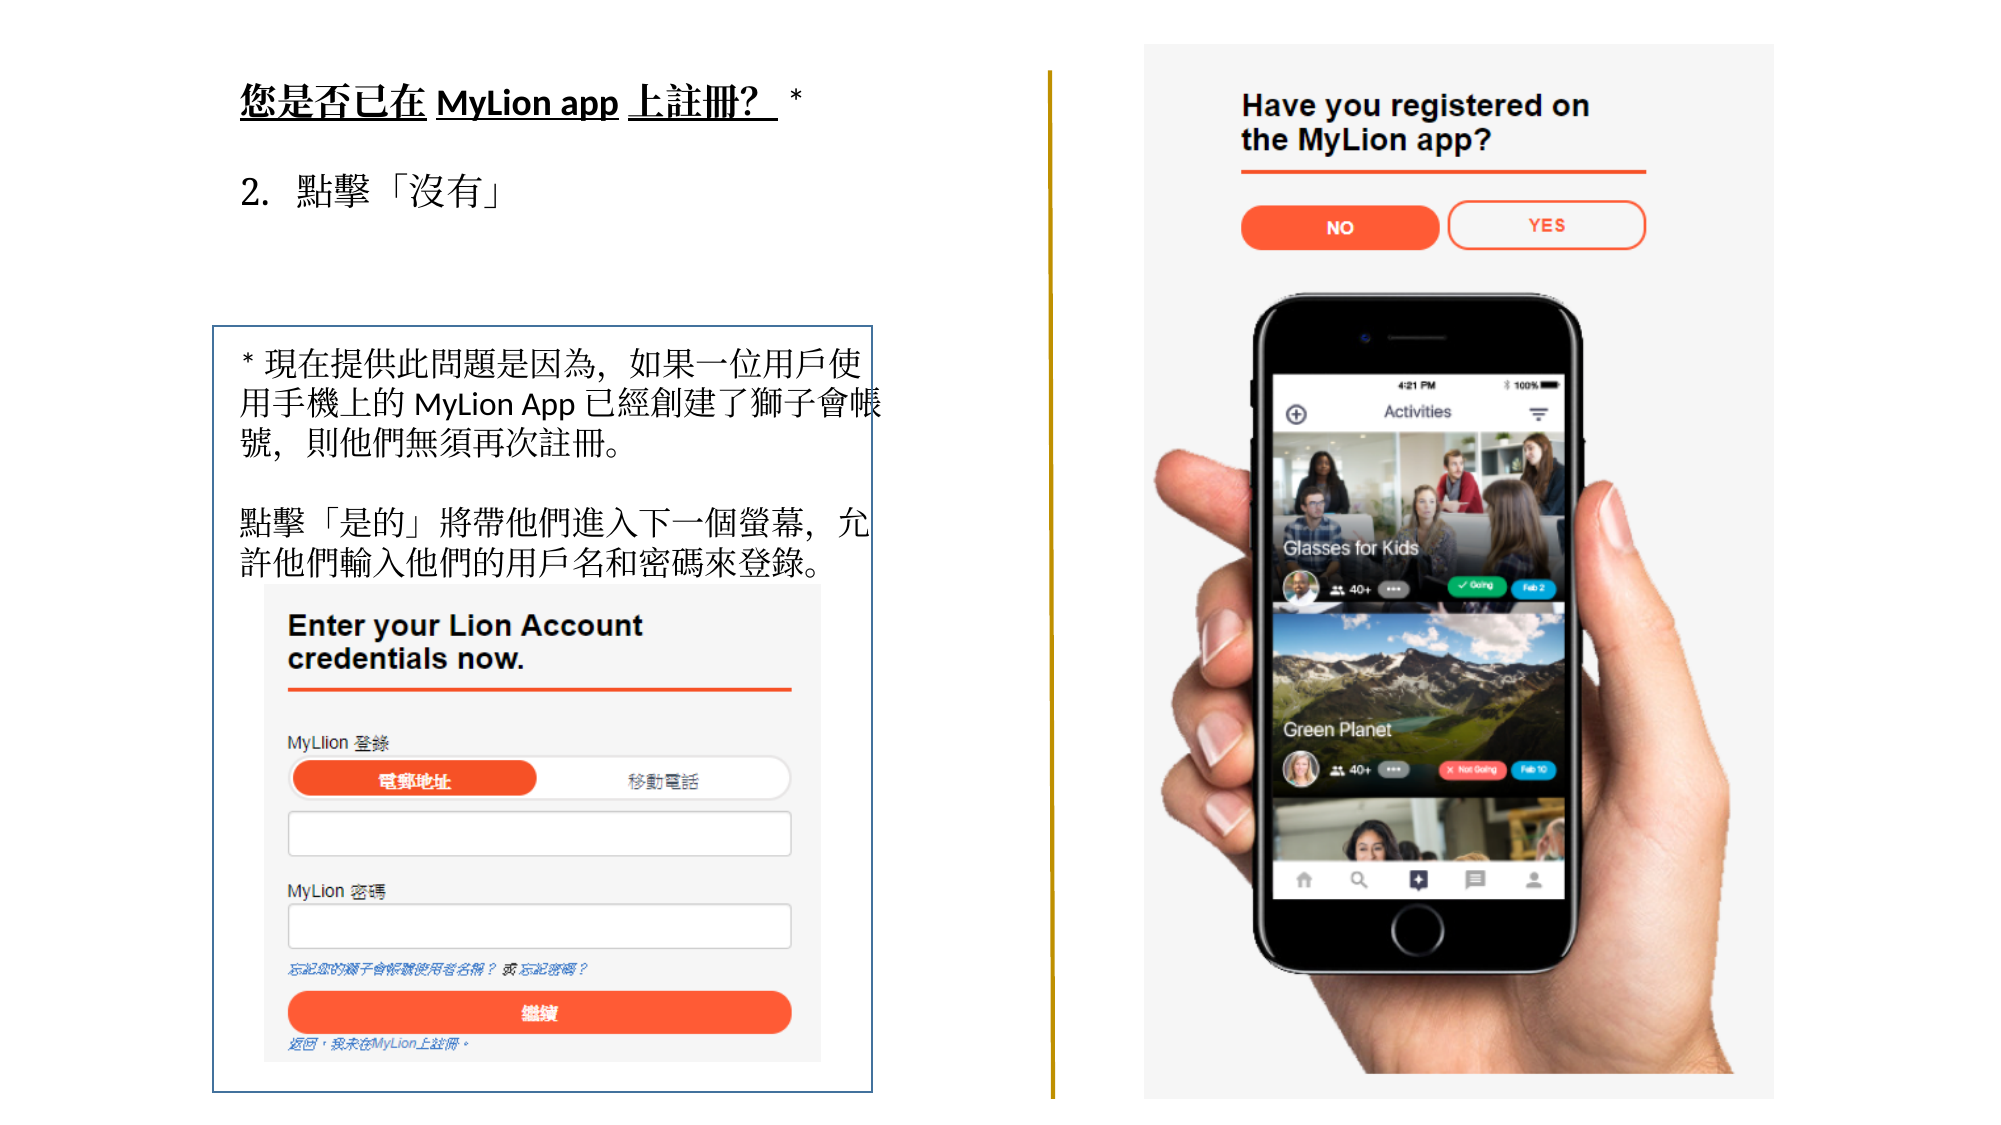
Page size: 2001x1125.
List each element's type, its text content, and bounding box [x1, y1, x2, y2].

text_box [212, 325, 873, 1093]
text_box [1049, 70, 1053, 1099]
text_box 您是否已在MyLion app上註冊？* 點擊「沒有」 *現在提供此問題是因為，如果一位用戶使用手機上的MyLion App已經創建了獅子會帳號，則他們無須再次註冊。 點擊「是的」將帶他們進入下一個螢幕，允許他們輸入他們的用戶名和密碼來登錄。 [224, 70, 903, 590]
picture [264, 584, 821, 1062]
picture [1144, 44, 1774, 1099]
